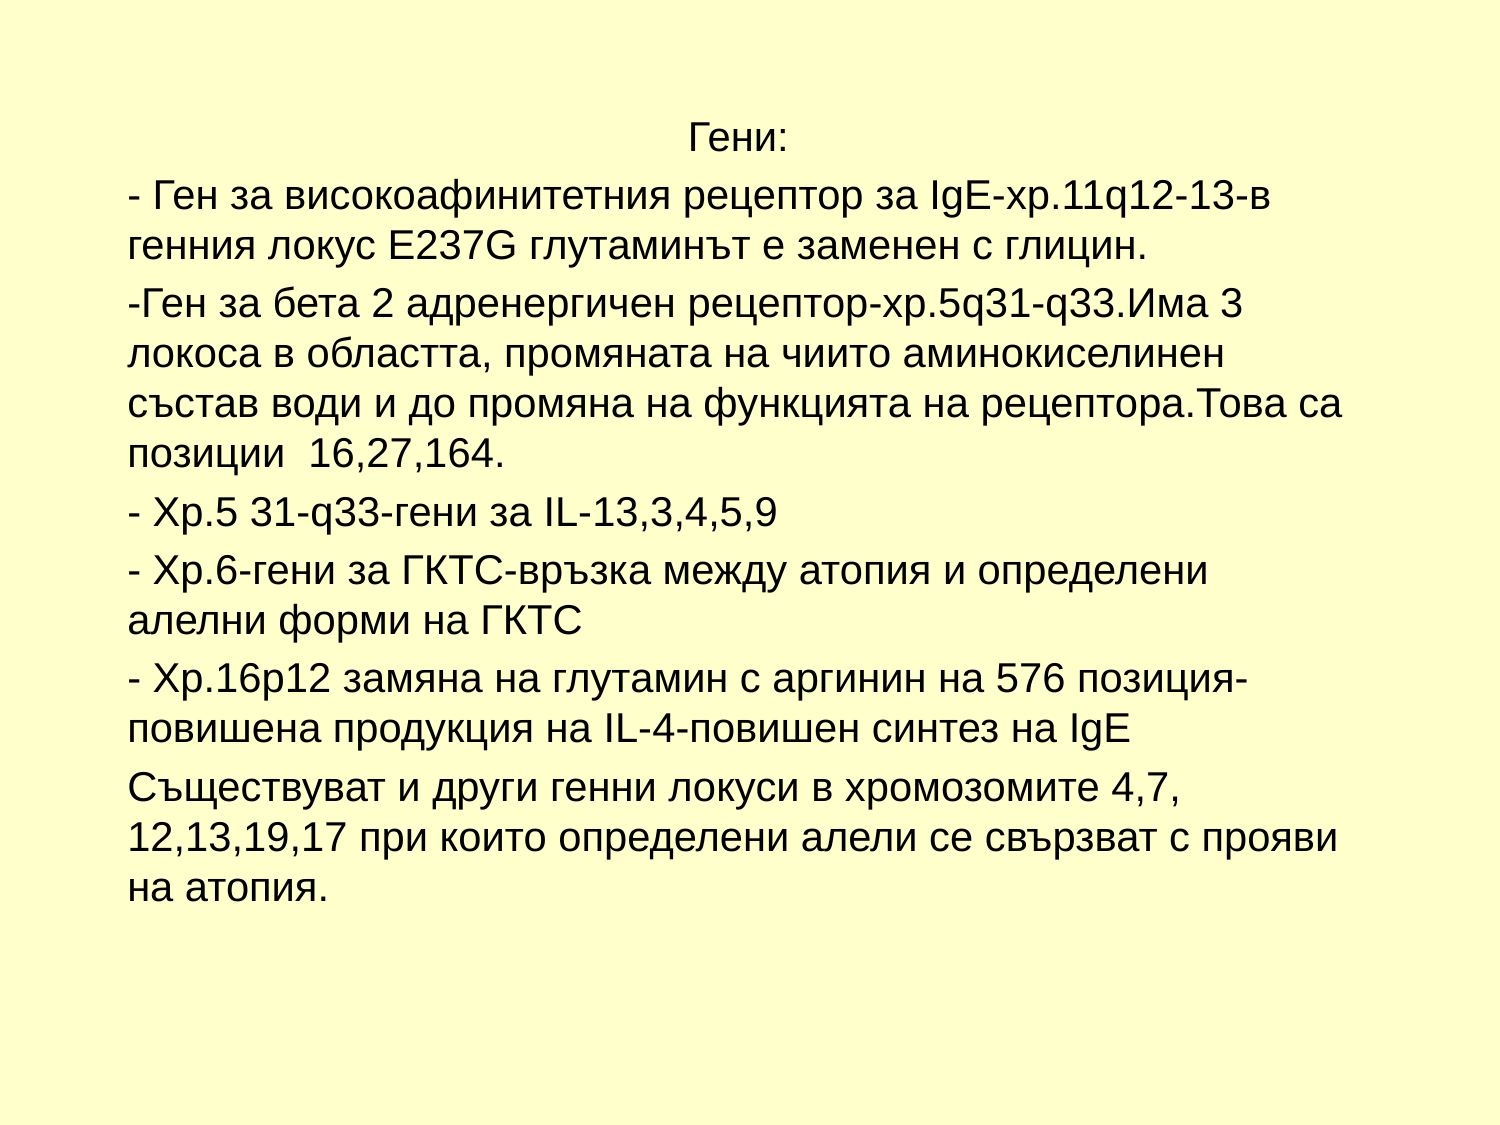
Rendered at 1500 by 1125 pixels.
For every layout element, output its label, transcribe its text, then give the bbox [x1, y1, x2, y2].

subtitle Гени: - Ген за високоафинитетния рецептор за IgE-хр.11q12-13-в генния локус Е237G глутаминът е заменен с глицин. -Ген за бета 2 адренергичен рецептор-хр.5q31-q33.Има 3 локоса в областта, промяната на чиито аминокиселинен състав води и до промяна на функцията на рецептора.Това са позиции 16,27,164. - Хр.5 31-q33-гени за IL-13,3,4,5,9 - Хр.6-гени за ГКТС-връзка между атопия и определени алелни форми на ГКТС - Хр.16р12 замяна на глутамин с аргинин на 576 позиция-повишена продукция на IL-4-повишен синтез на IgE Съществуват и други генни локуси в хромозомите 4,7, 12,13,19,17 при които определени алели се свързват с прояви на атопия. [112, 101, 1365, 925]
